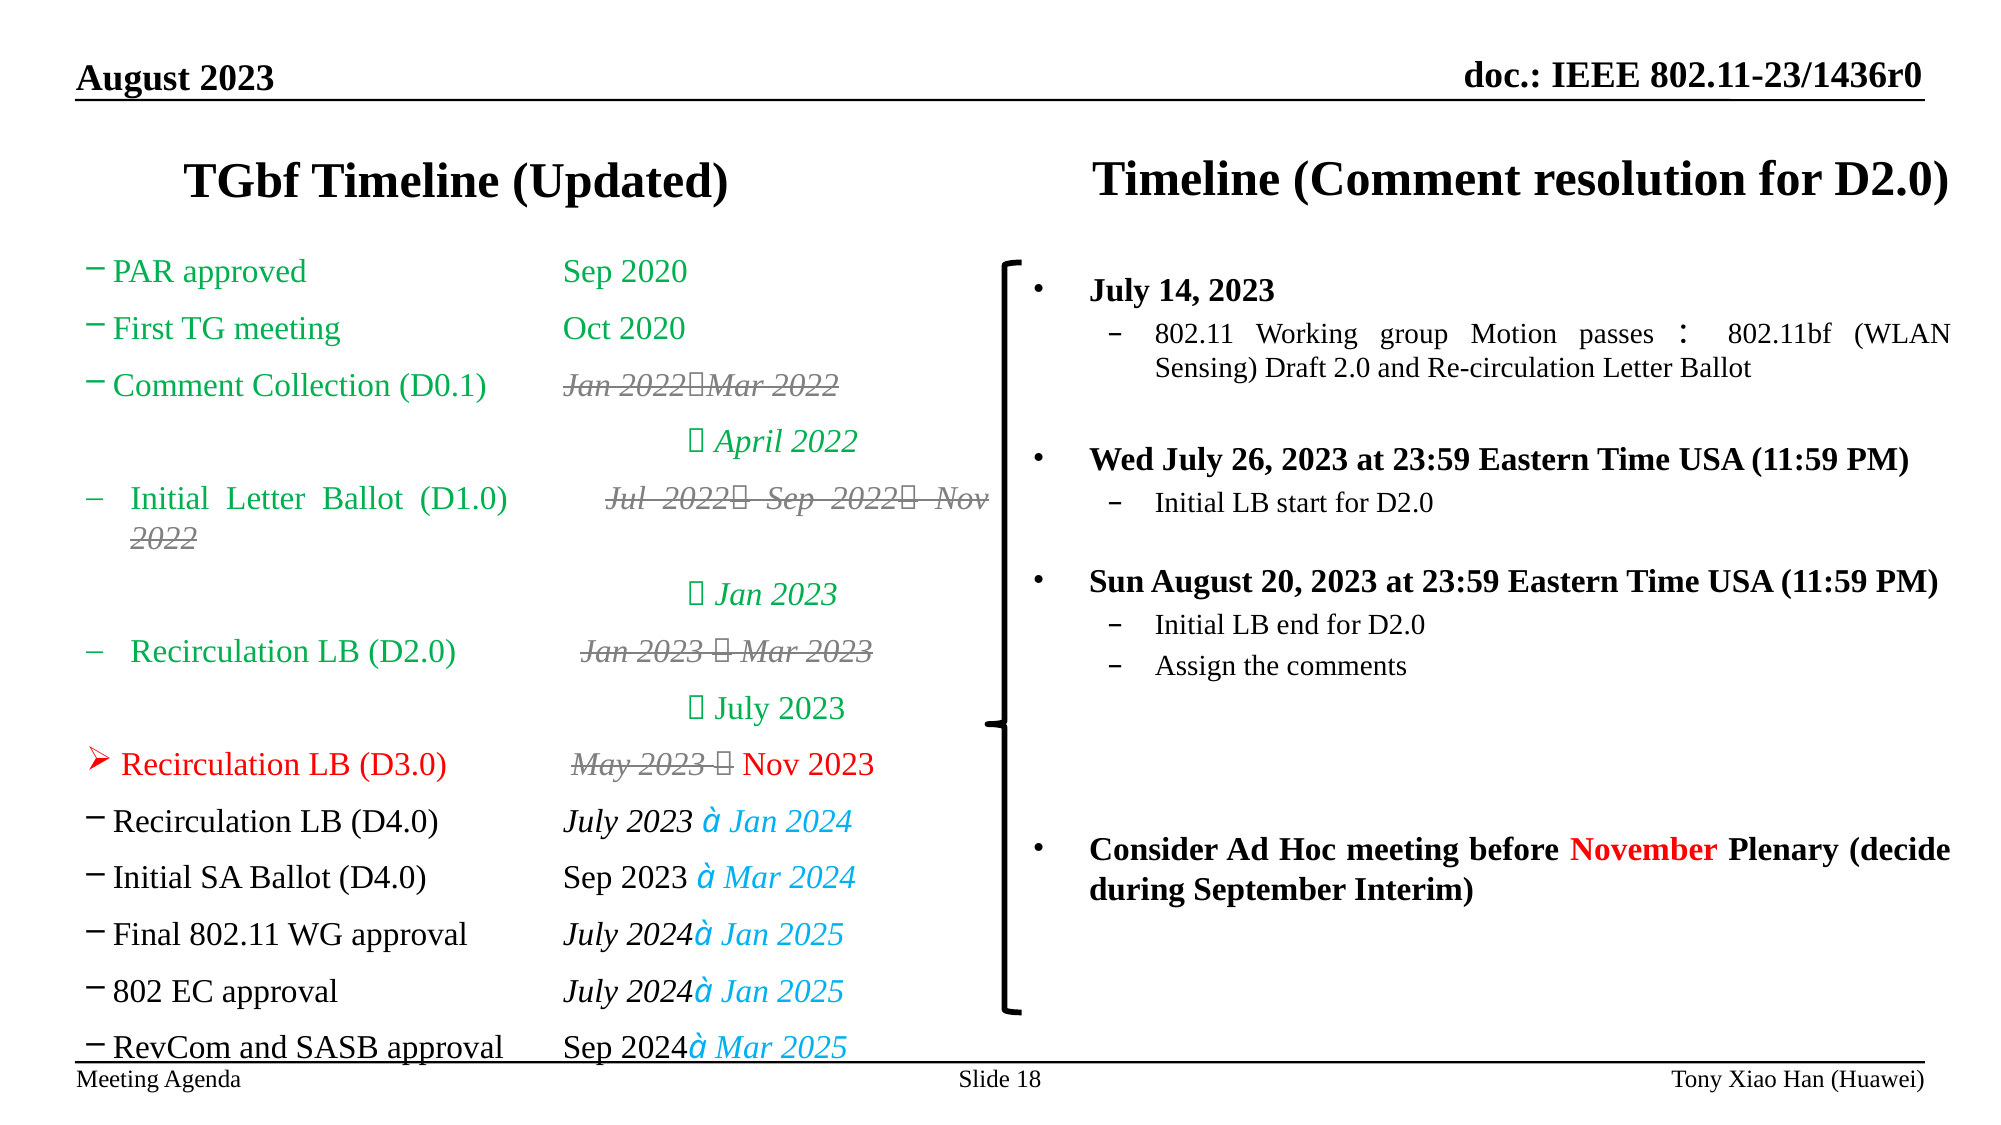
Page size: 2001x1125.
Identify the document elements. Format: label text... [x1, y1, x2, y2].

title TGbf Timeline (Updated) [75, 139, 838, 215]
text_box July 14, 2023 802.11 Working group Motion passes：802.11bf (WLAN Sensing) Draft 2.0 and Re-circulation Letter Ballot Wed July 26, 2023 at 23:59 Eastern Time USA (11:59 PM) Initial LB start for D2.0 Sun August 20, 2023 at 23:59 Eastern Time USA (11:59 PM) Initial LB end for D2.0 Assign the comments Consider Ad Hoc meeting before November Plenary (decide during September Interim) [1022, 262, 1963, 950]
text_box PAR approved Sep 2020 First TG meeting Oct 2020 Comment Collection (D0.1) Jan 2022Mar 2022  April 2022 Initial Letter Ballot (D1.0) Jul 2022 Sep 2022 Nov 2022  Jan 2023 Recirculation LB (D2.0) Jan 2023  Mar 2023  July 2023 Recirculation LB (D3.0) May 2023  Nov 2023 Recirculation LB (D4.0) July 2023 à Jan 2024 Initial SA Ballot (D4.0) Sep 2023 à Mar 2024 Final 802.11 WG approval July 2024à Jan 2025 802 EC approval July 2024à Jan 2025 RevCom and SASB approval Sep 2024à Mar 2025 [75, 243, 1000, 950]
text_box Timeline (Comment resolution for D2.0) [1067, 141, 1975, 209]
text_box [987, 262, 1022, 1013]
